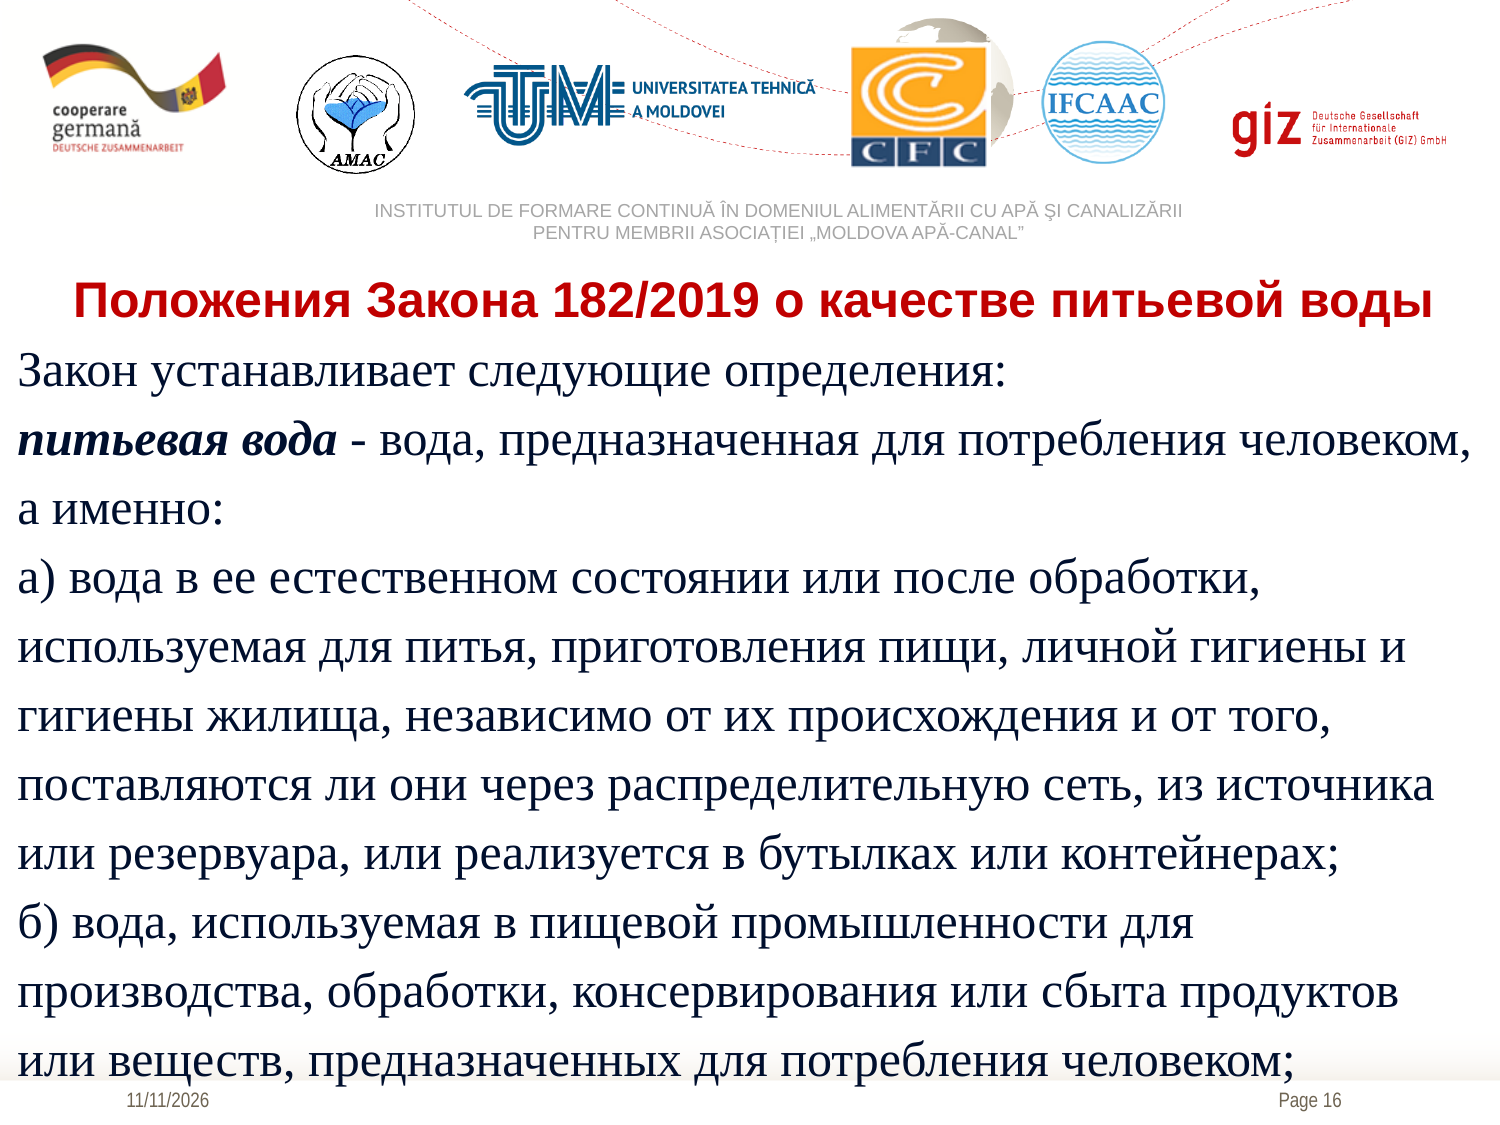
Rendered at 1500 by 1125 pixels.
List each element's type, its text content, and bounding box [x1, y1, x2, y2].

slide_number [111, 1082, 325, 1121]
text_box INSTITUTUL DE FORMARE CONTINUĂ ÎN DOMENIUL ALIMENTĂRII CU APĂ ŞI CANALIZĂRII PENTRU MEMBRII ASOCIAȚIEI „MOLDOVA APĂ-CANAL” [190, 171, 1366, 251]
title Положения Закона 182/2019 о качестве питьевой воды Закон устанавливает следующие определения: питьевая вода - вода, предназначенная для потребления человеком, а именно: а) вода в ее естественном состоянии или после обработки, используемая для питья, приготовления пищи, личной гигиены и гигиены жилища, независимо от их происхождения и от того, поставляются ли они через распределительную сеть, из источника или резервуара, или реализуется в бутылках или контейнерах; б) вода, используемая в пищевой промышленности для производства, обработки, консервирования или сбыта продуктов или веществ, предназначенных для потребления человеком; [1, 251, 1500, 1082]
picture [0, 0, 1500, 207]
